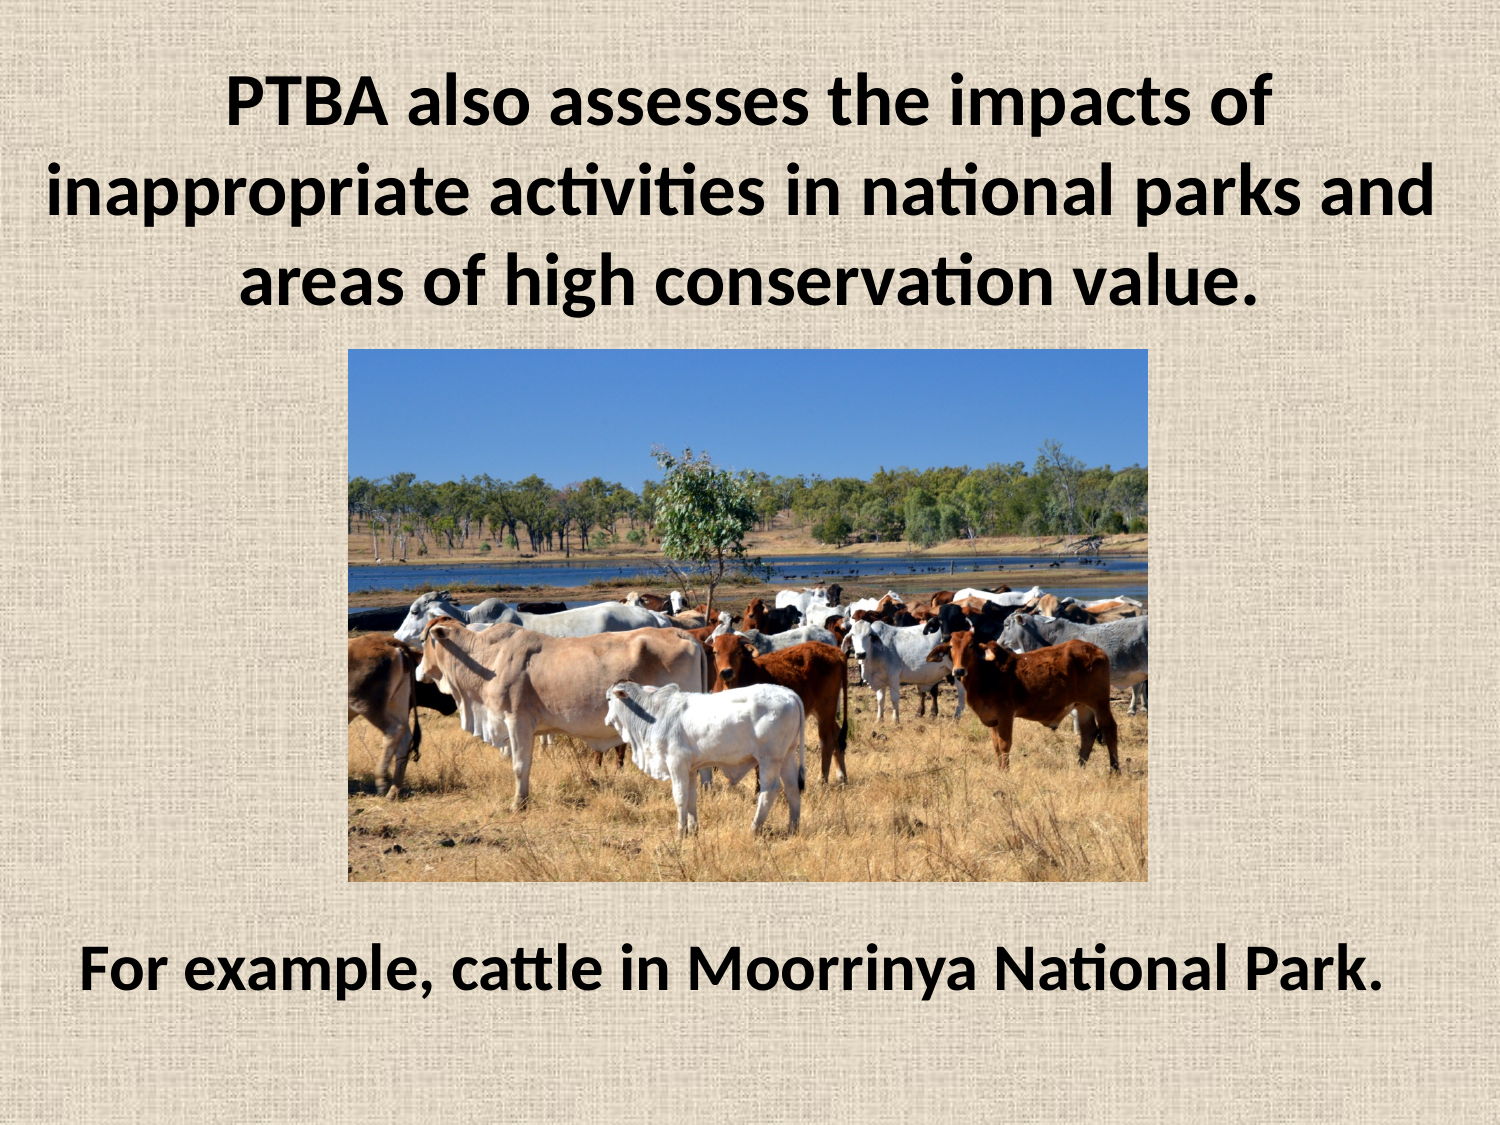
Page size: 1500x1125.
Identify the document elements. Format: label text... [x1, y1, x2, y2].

text_box PTBA also assesses the impacts of inappropriate activities in national parks and areas of high conservation value. [0, 42, 1500, 418]
text_box For example, cattle in Moorrinya National Park. [64, 916, 1424, 1012]
picture [348, 349, 1149, 882]
